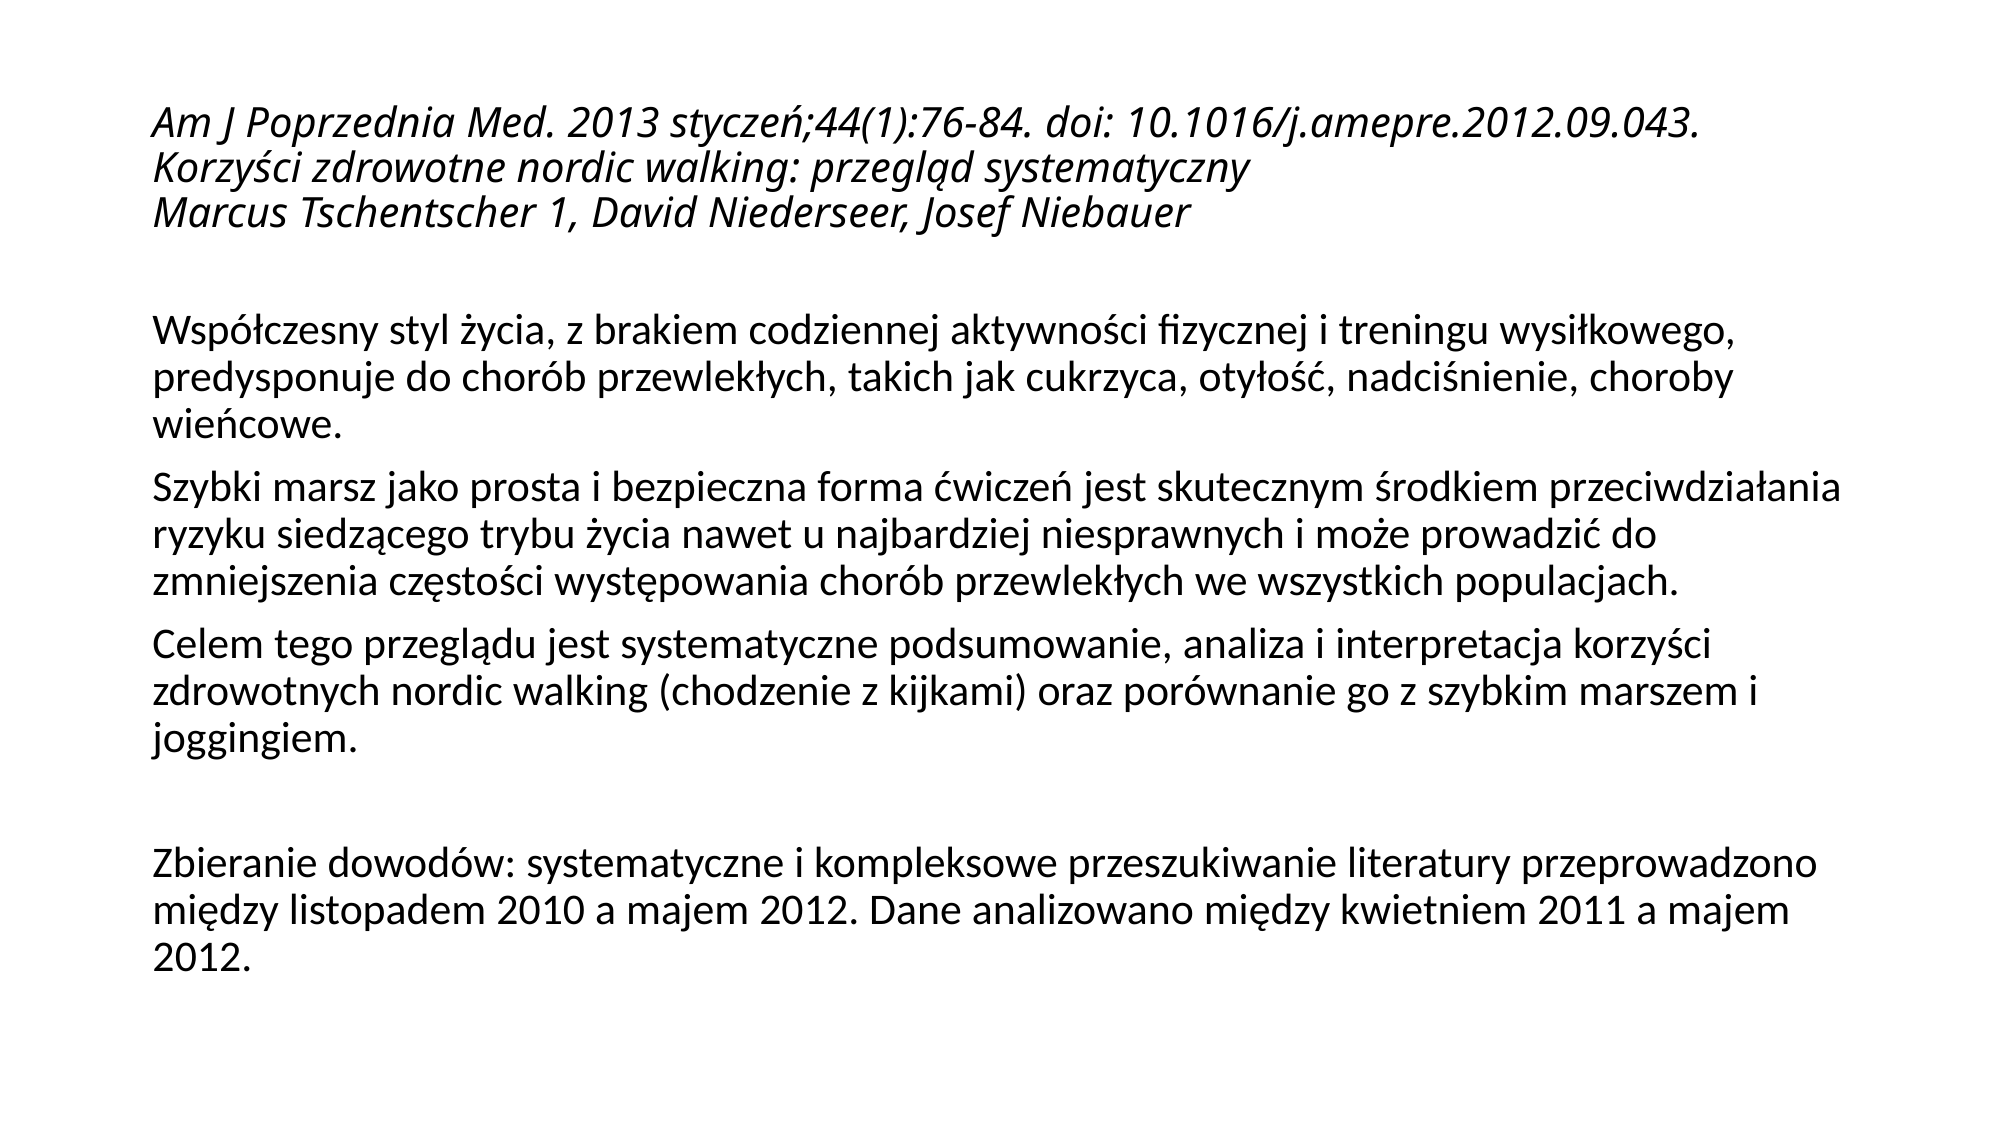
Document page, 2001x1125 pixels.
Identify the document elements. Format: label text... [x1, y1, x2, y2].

title Am J Poprzednia Med. 2013 styczeń;44(1):76-84. doi: 10.1016/j.amepre.2012.09.043. Korzyści zdrowotne nordic walking: przegląd systematyczny Marcus Tschentscher 1, David Niederseer, Josef Niebauer [137, 59, 1863, 278]
list Współczesny styl życia, z brakiem codziennej aktywności fizycznej i treningu wysiłkowego, predysponuje do chorób przewlekłych, takich jak cukrzyca, otyłość, nadciśnienie, choroby wieńcowe. Szybki marsz jako prosta i bezpieczna forma ćwiczeń jest skutecznym środkiem przeciwdziałania ryzyku siedzącego trybu życia nawet u najbardziej niesprawnych i może prowadzić do zmniejszenia częstości występowania chorób przewlekłych we wszystkich populacjach. Celem tego przeglądu jest systematyczne podsumowanie, analiza i interpretacja korzyści zdrowotnych nordic walking (chodzenie z kijkami) oraz porównanie go z szybkim marszem i joggingiem. Zbieranie dowodów: systematyczne i kompleksowe przeszukiwanie literatury przeprowadzono między listopadem 2010 a majem 2012. Dane analizowano między kwietniem 2011 a majem 2012. [137, 299, 1863, 1014]
